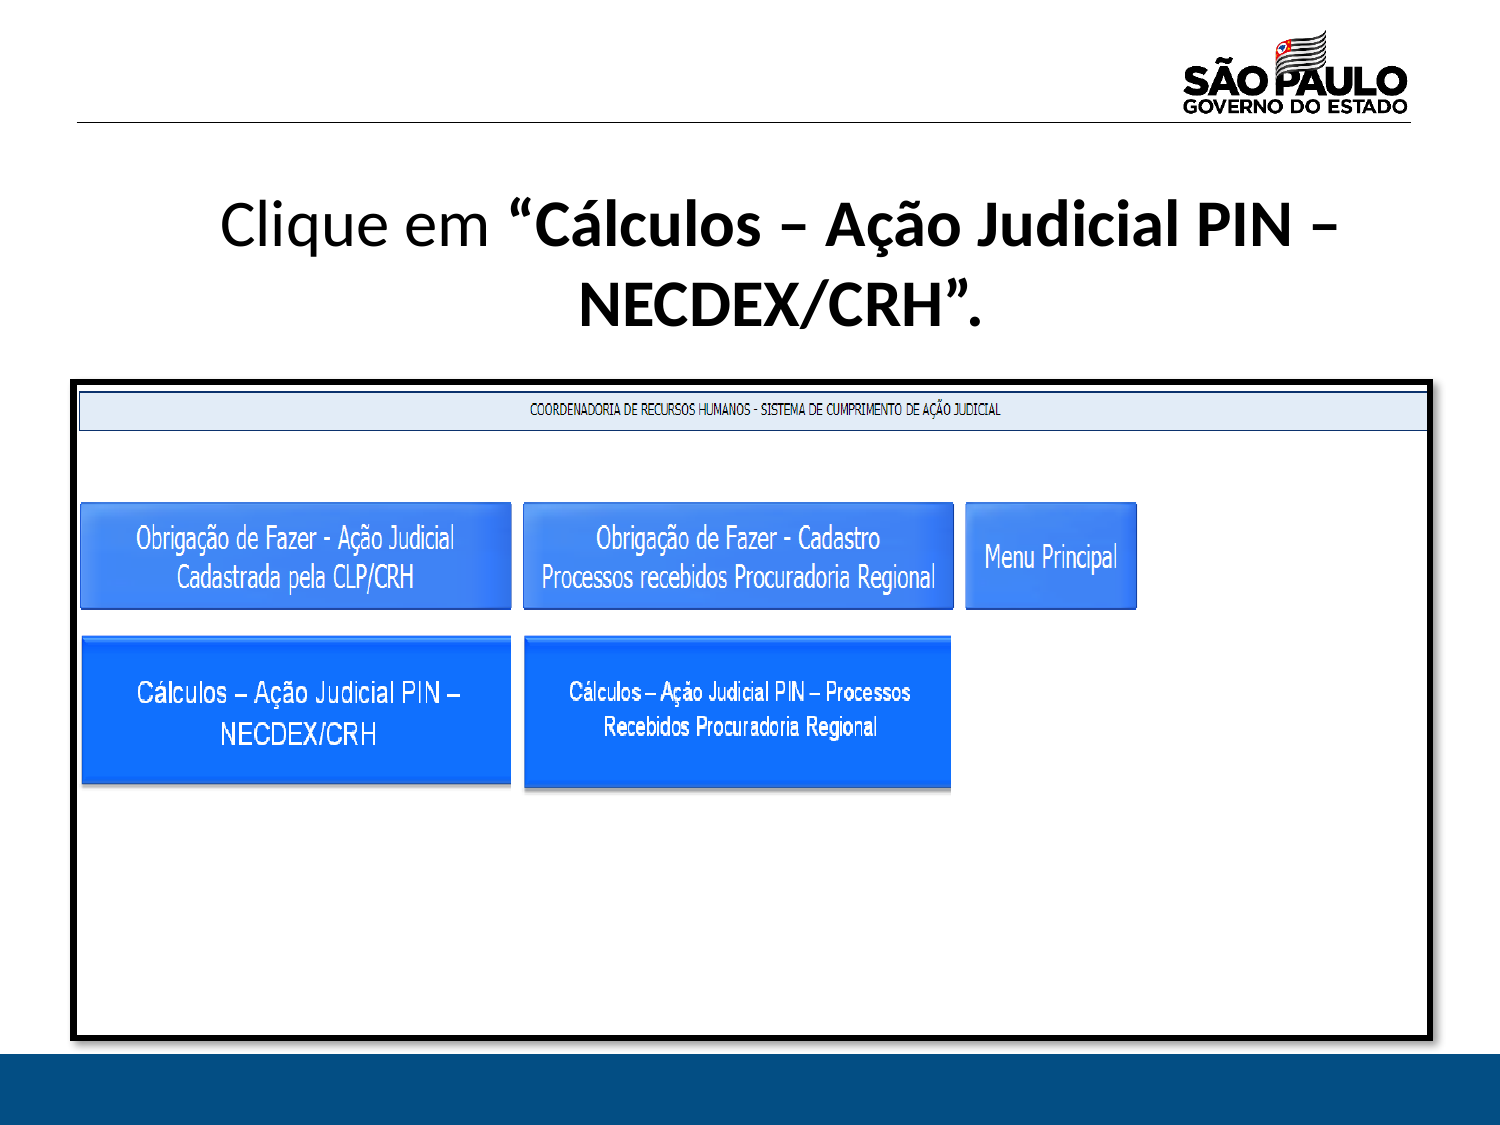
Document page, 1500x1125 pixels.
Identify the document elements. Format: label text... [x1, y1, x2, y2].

picture [1178, 25, 1412, 118]
picture [76, 385, 1427, 1036]
title Clique em “Cálculos – Ação Judicial PIN – NECDEX/CRH”. [151, 172, 1412, 378]
